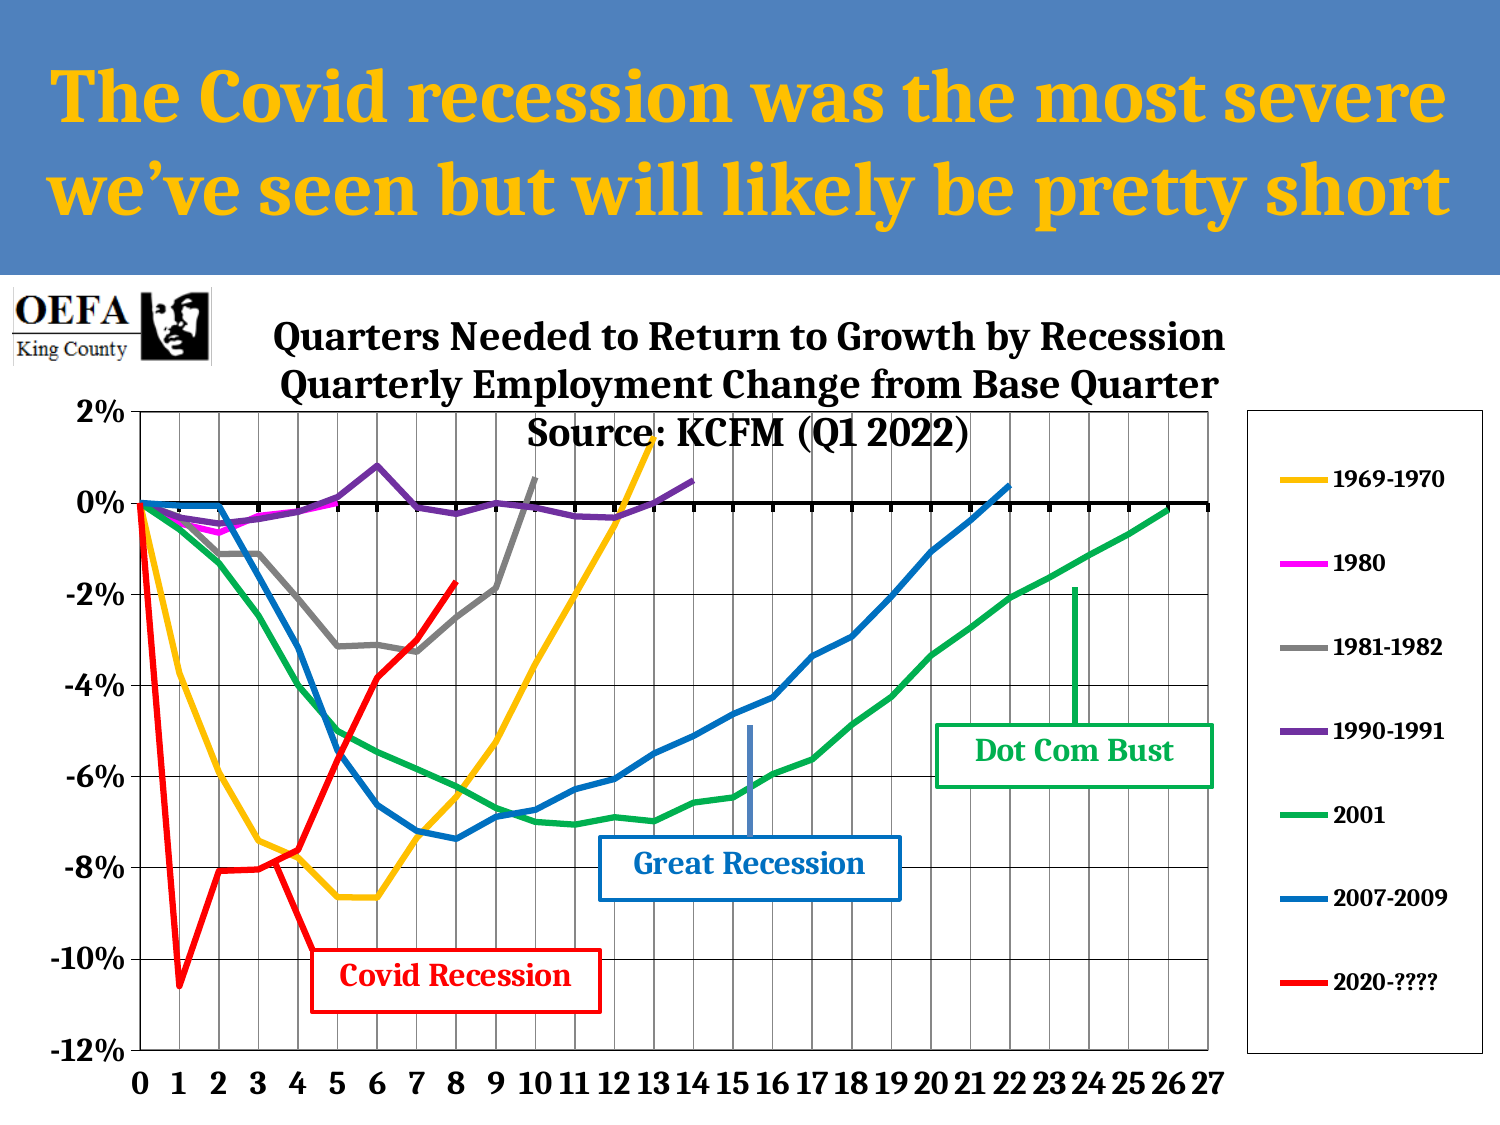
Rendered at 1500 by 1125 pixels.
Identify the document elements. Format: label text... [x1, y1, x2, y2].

chart [0, 274, 1500, 1125]
text_box The Covid recession was the most severe we’ve seen but will likely be pretty short [0, 0, 1500, 274]
